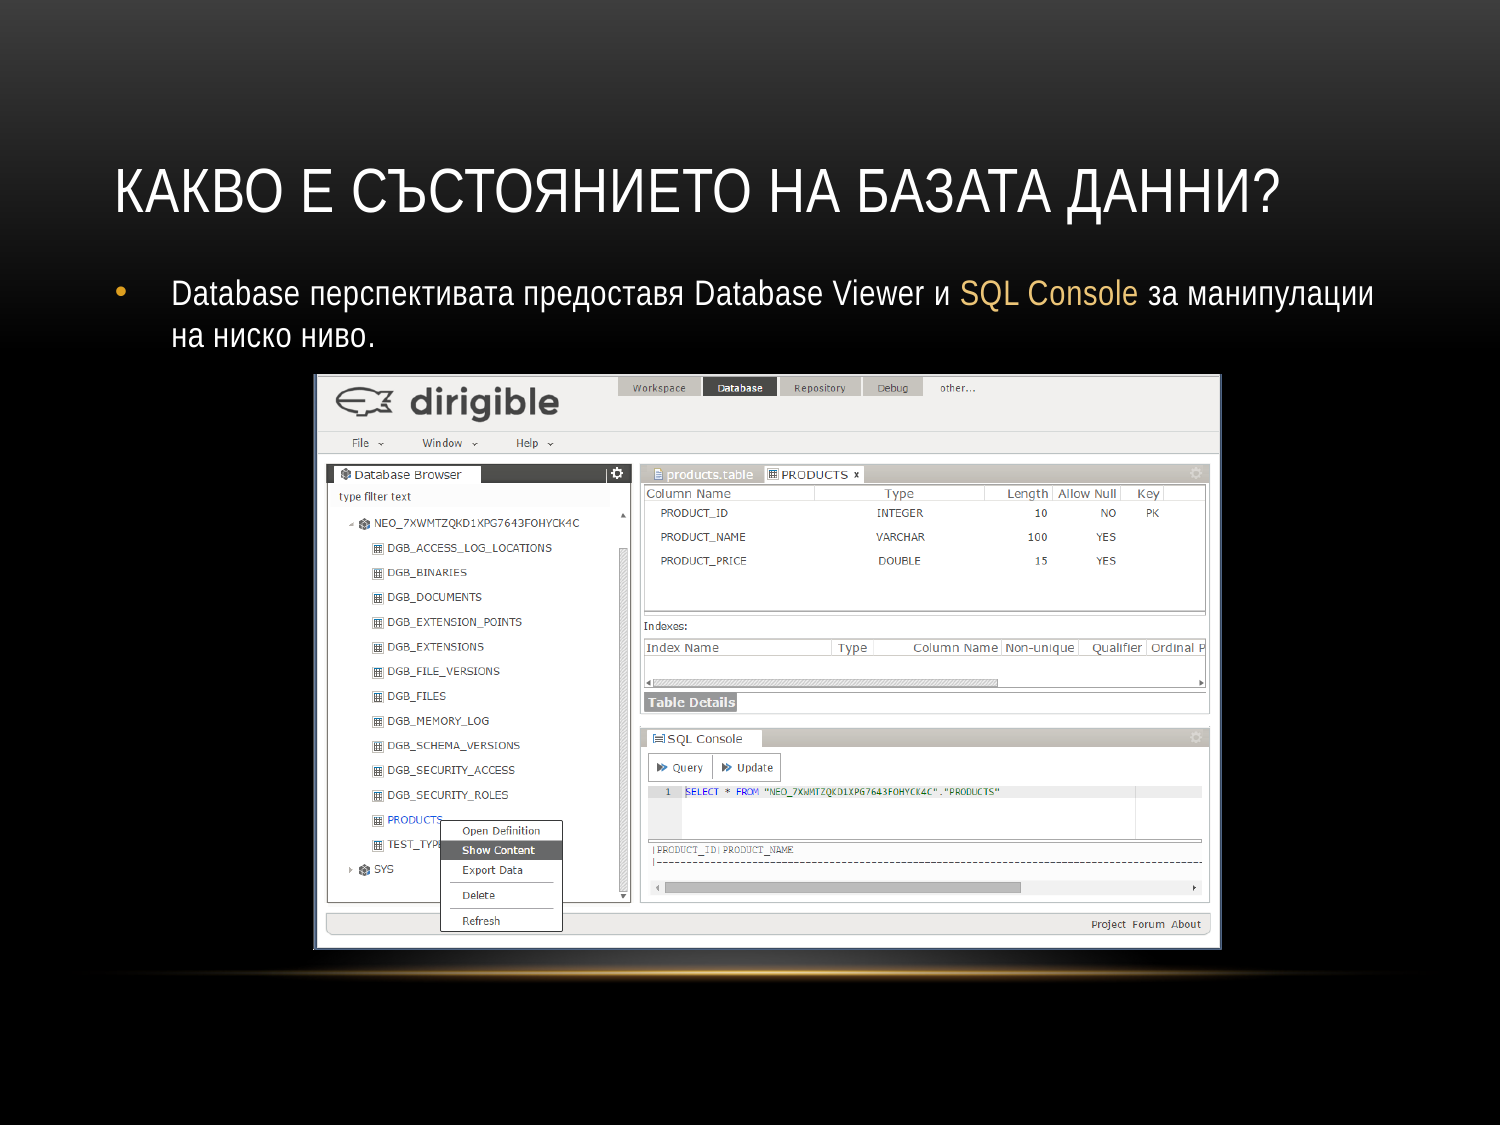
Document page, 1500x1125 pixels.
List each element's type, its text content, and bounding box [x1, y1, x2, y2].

picture [0, 0, 1500, 1125]
title Какво е състоянието на базата данни? [99, 45, 1400, 233]
list Database перспективата предоставя Database Viewer и SQL Console за манипулации на ниско ниво. [99, 262, 1400, 938]
